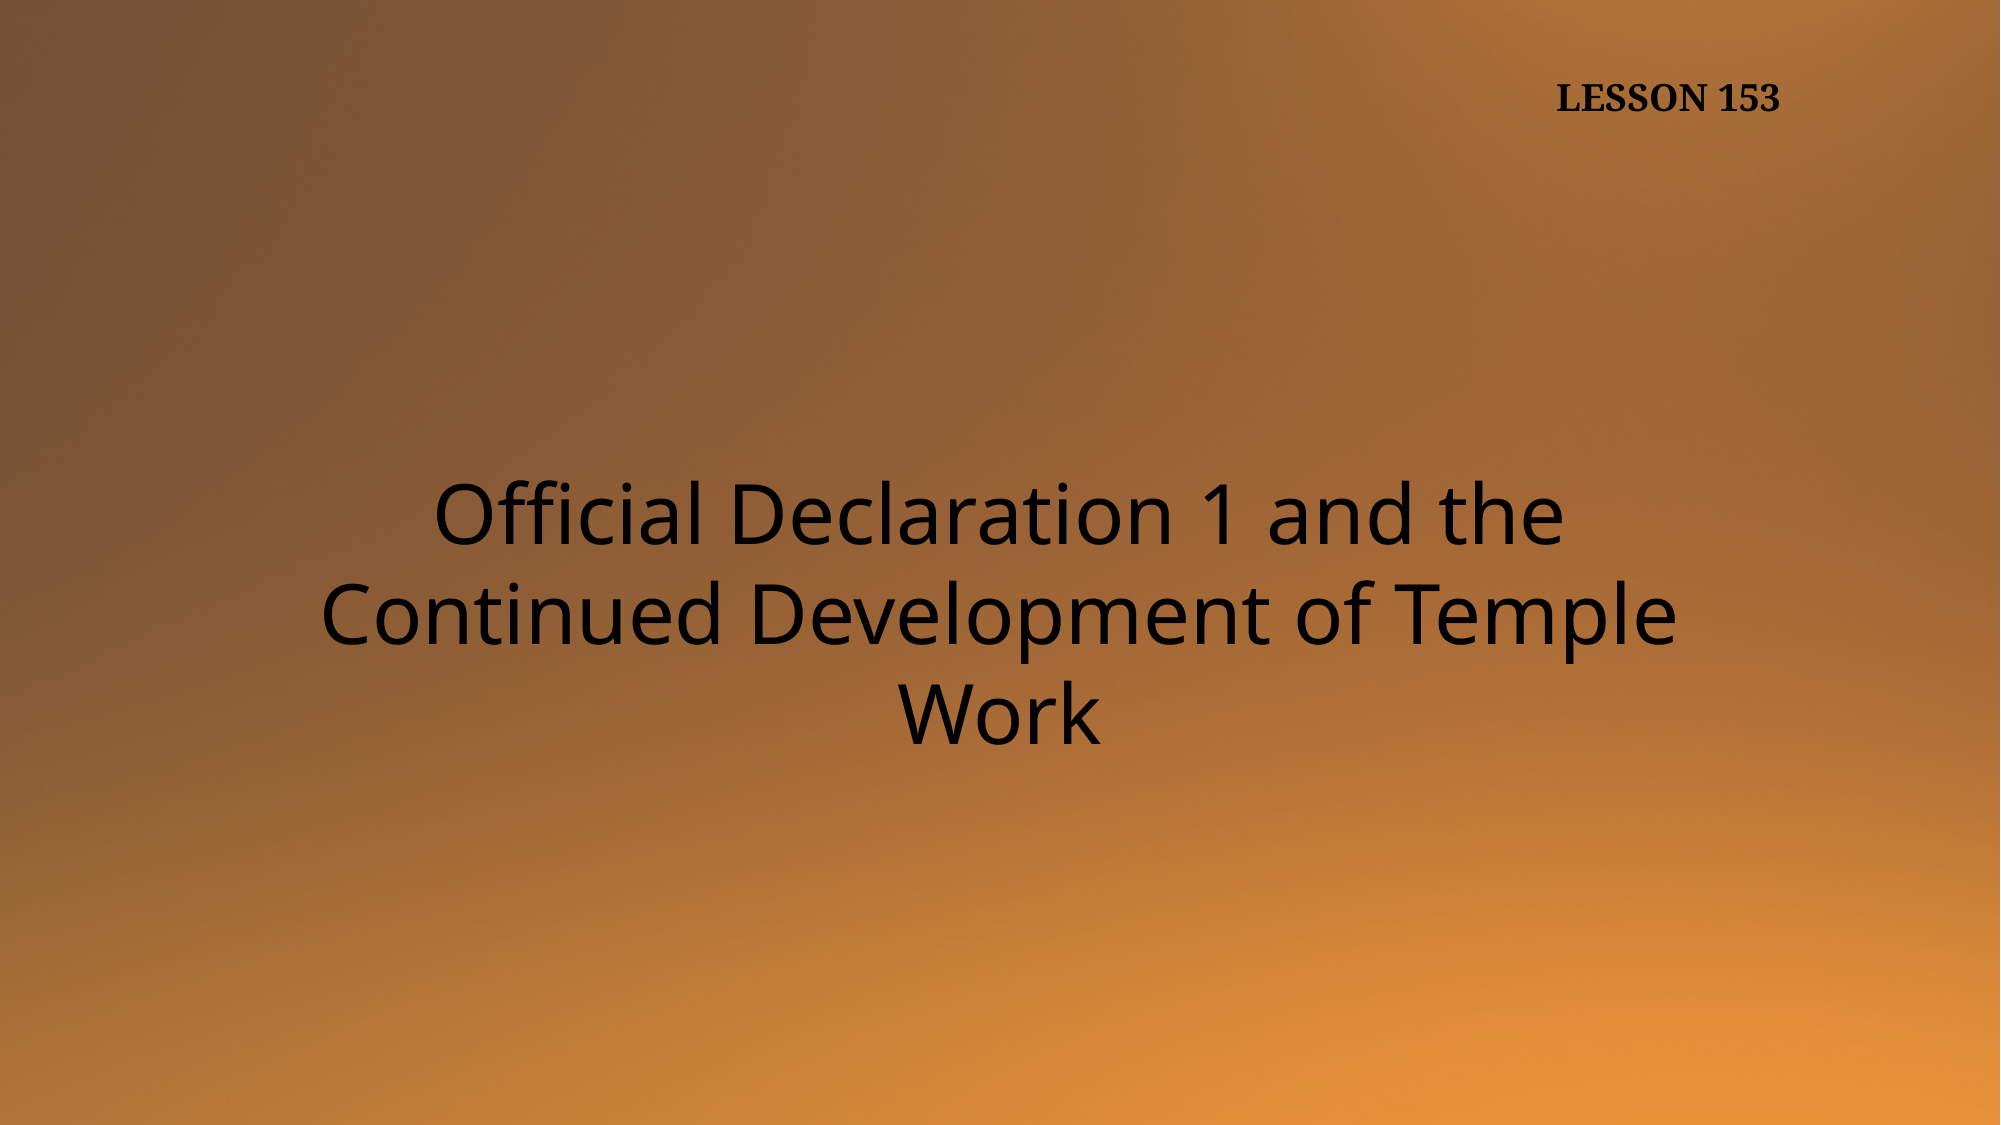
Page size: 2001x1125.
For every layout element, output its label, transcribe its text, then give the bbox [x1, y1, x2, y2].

text_box LESSON 153 [1541, 66, 1850, 190]
text_box Official Declaration 1 and the Continued Development of Temple Work [266, 453, 1734, 769]
